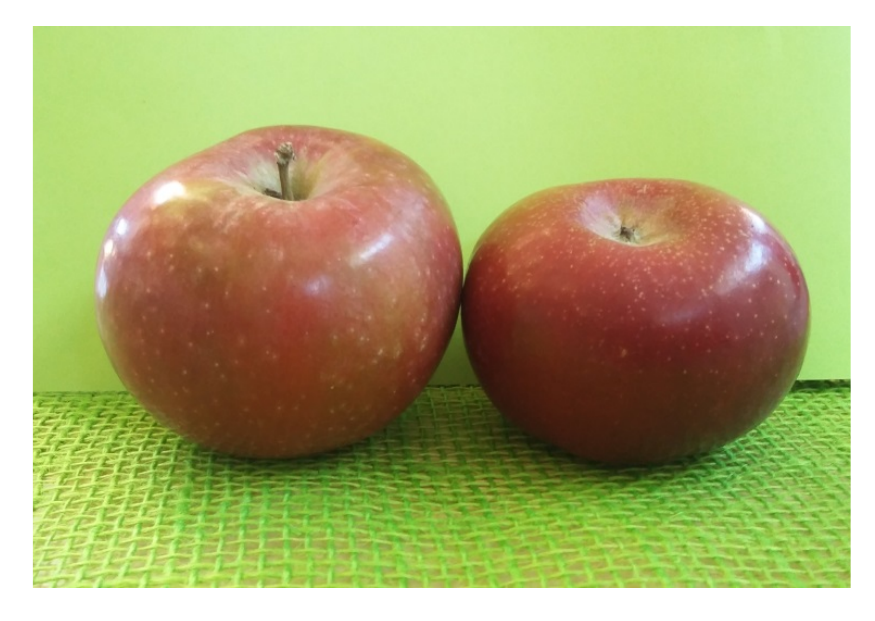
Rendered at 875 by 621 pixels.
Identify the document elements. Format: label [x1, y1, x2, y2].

picture [32, 26, 851, 588]
